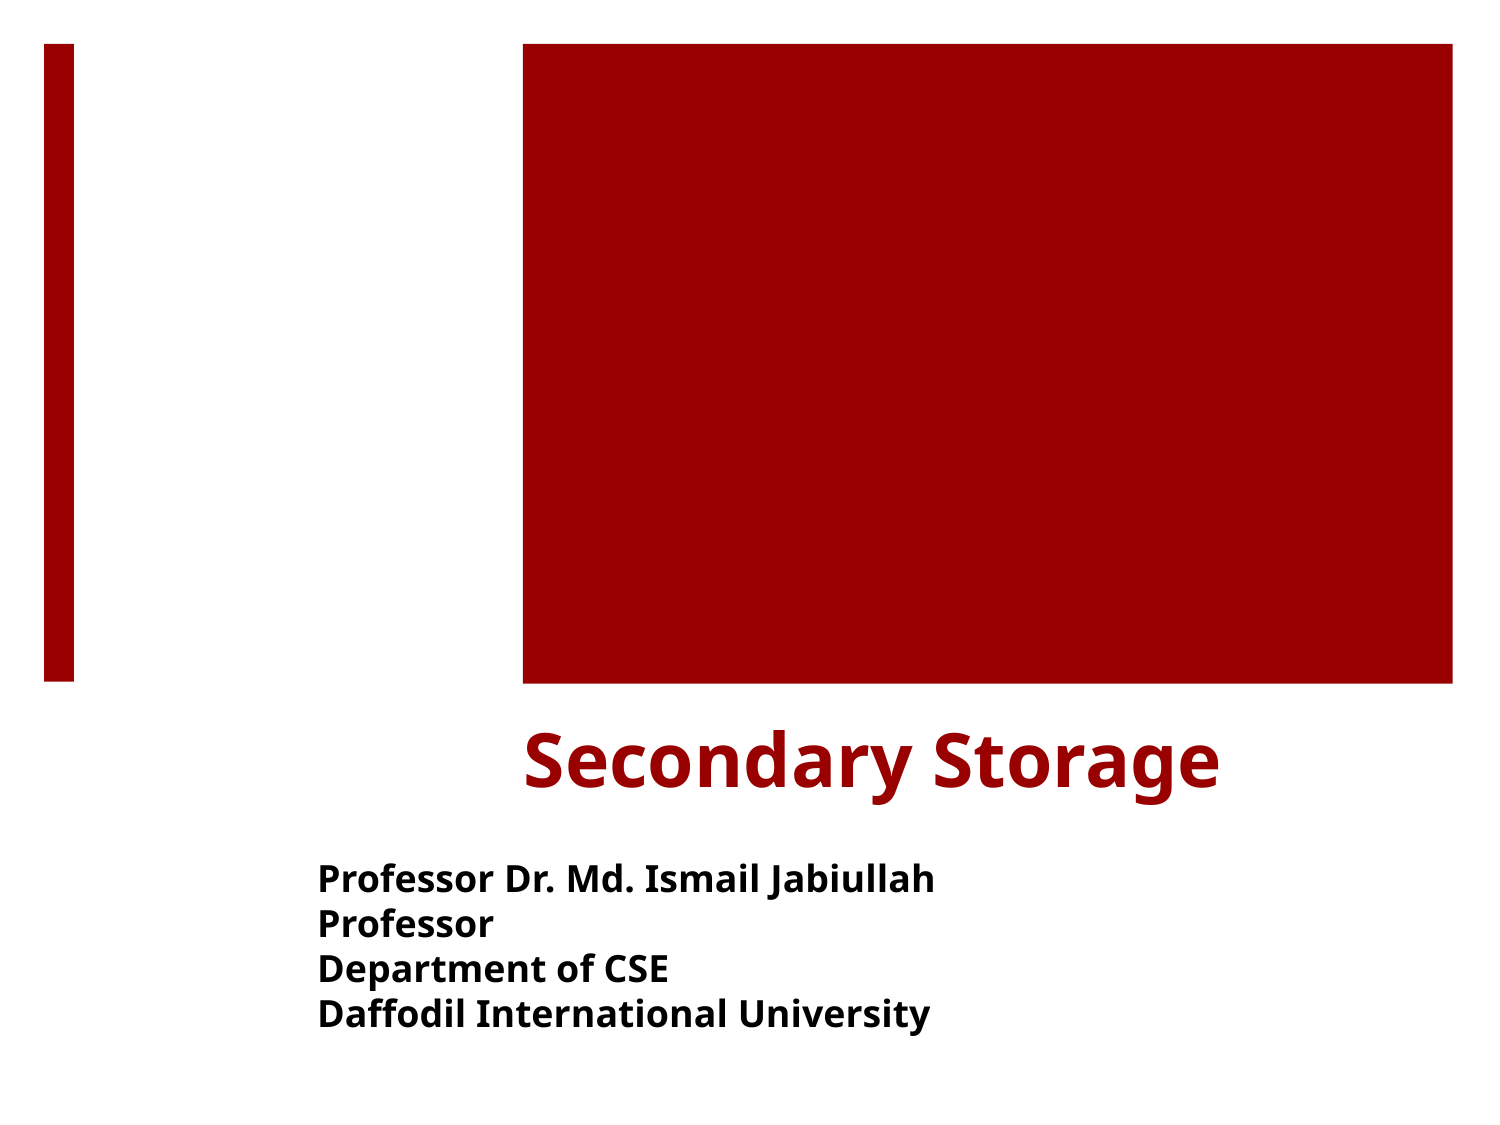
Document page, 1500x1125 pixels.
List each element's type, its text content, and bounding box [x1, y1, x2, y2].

title Secondary Storage [509, 687, 1405, 811]
text_box Professor Dr. Md. Ismail Jabiullah Professor Department of CSE Daffodil International University [302, 847, 1198, 1037]
